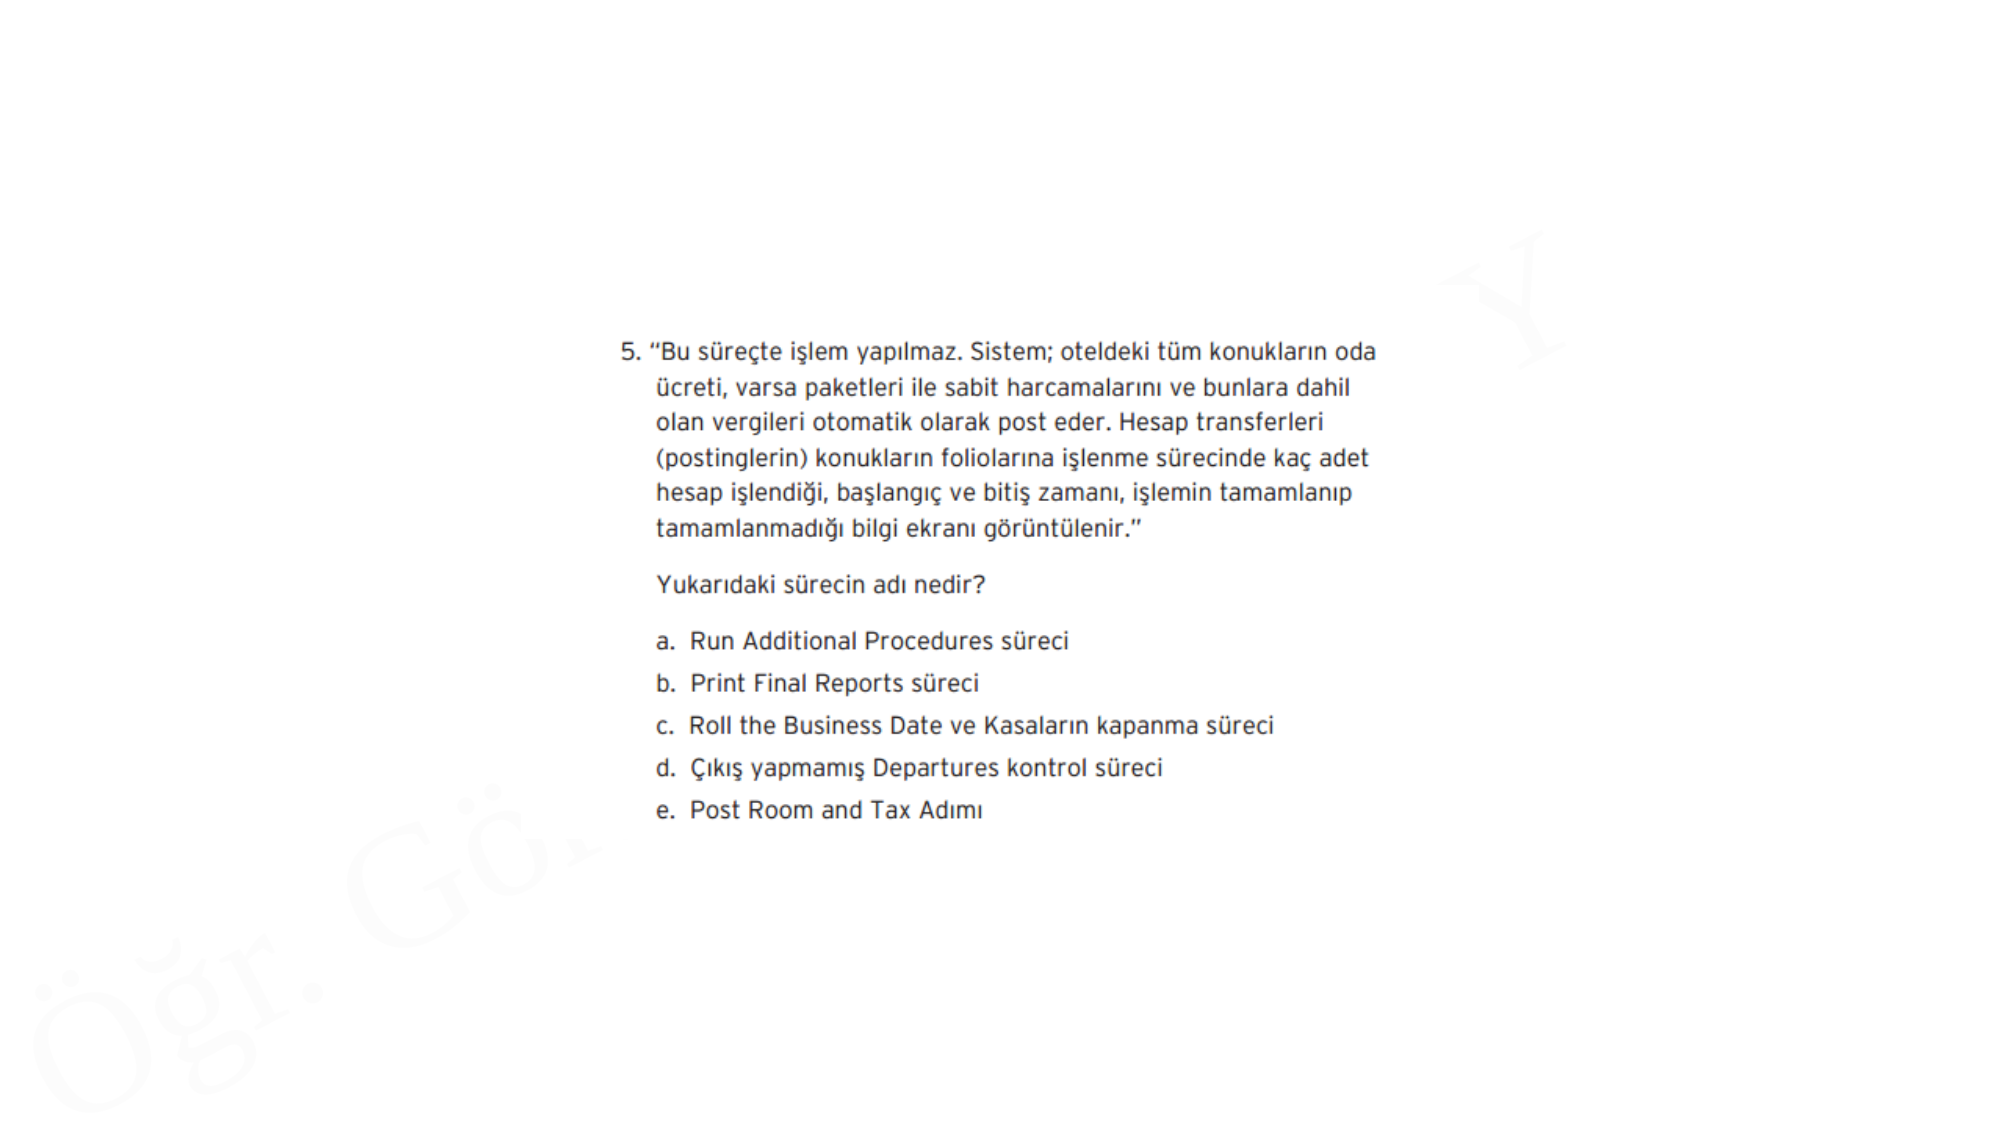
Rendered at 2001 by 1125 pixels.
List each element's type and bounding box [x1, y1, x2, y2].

picture [521, 285, 1479, 839]
